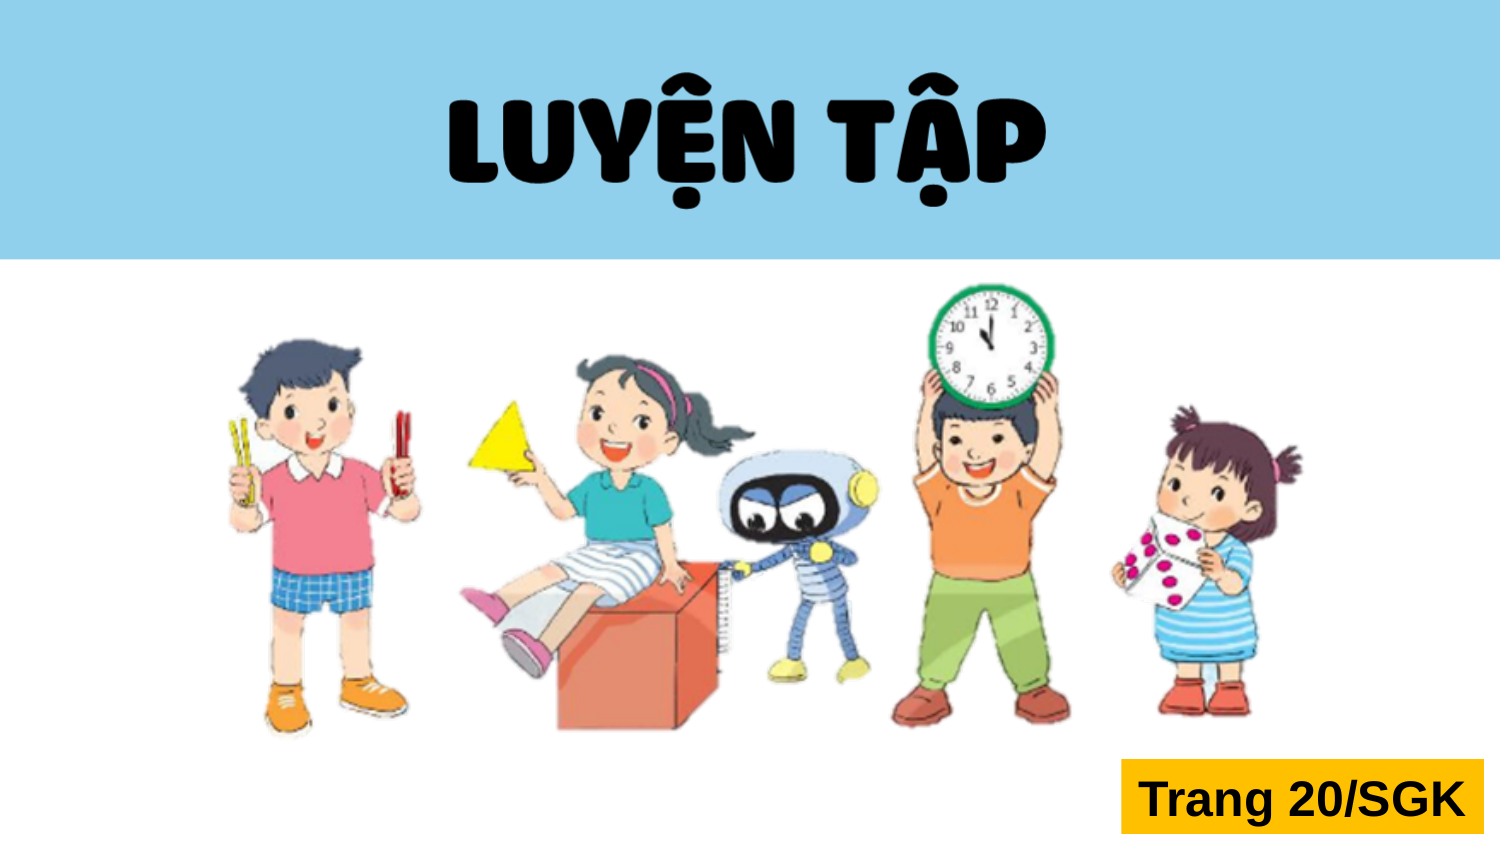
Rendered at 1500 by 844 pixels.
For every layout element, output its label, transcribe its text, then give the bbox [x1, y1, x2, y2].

text_box Trang 20/SGK [1121, 765, 1484, 834]
text_box [0, 0, 358, 261]
picture [168, 0, 1500, 757]
text_box [1132, 0, 1500, 261]
